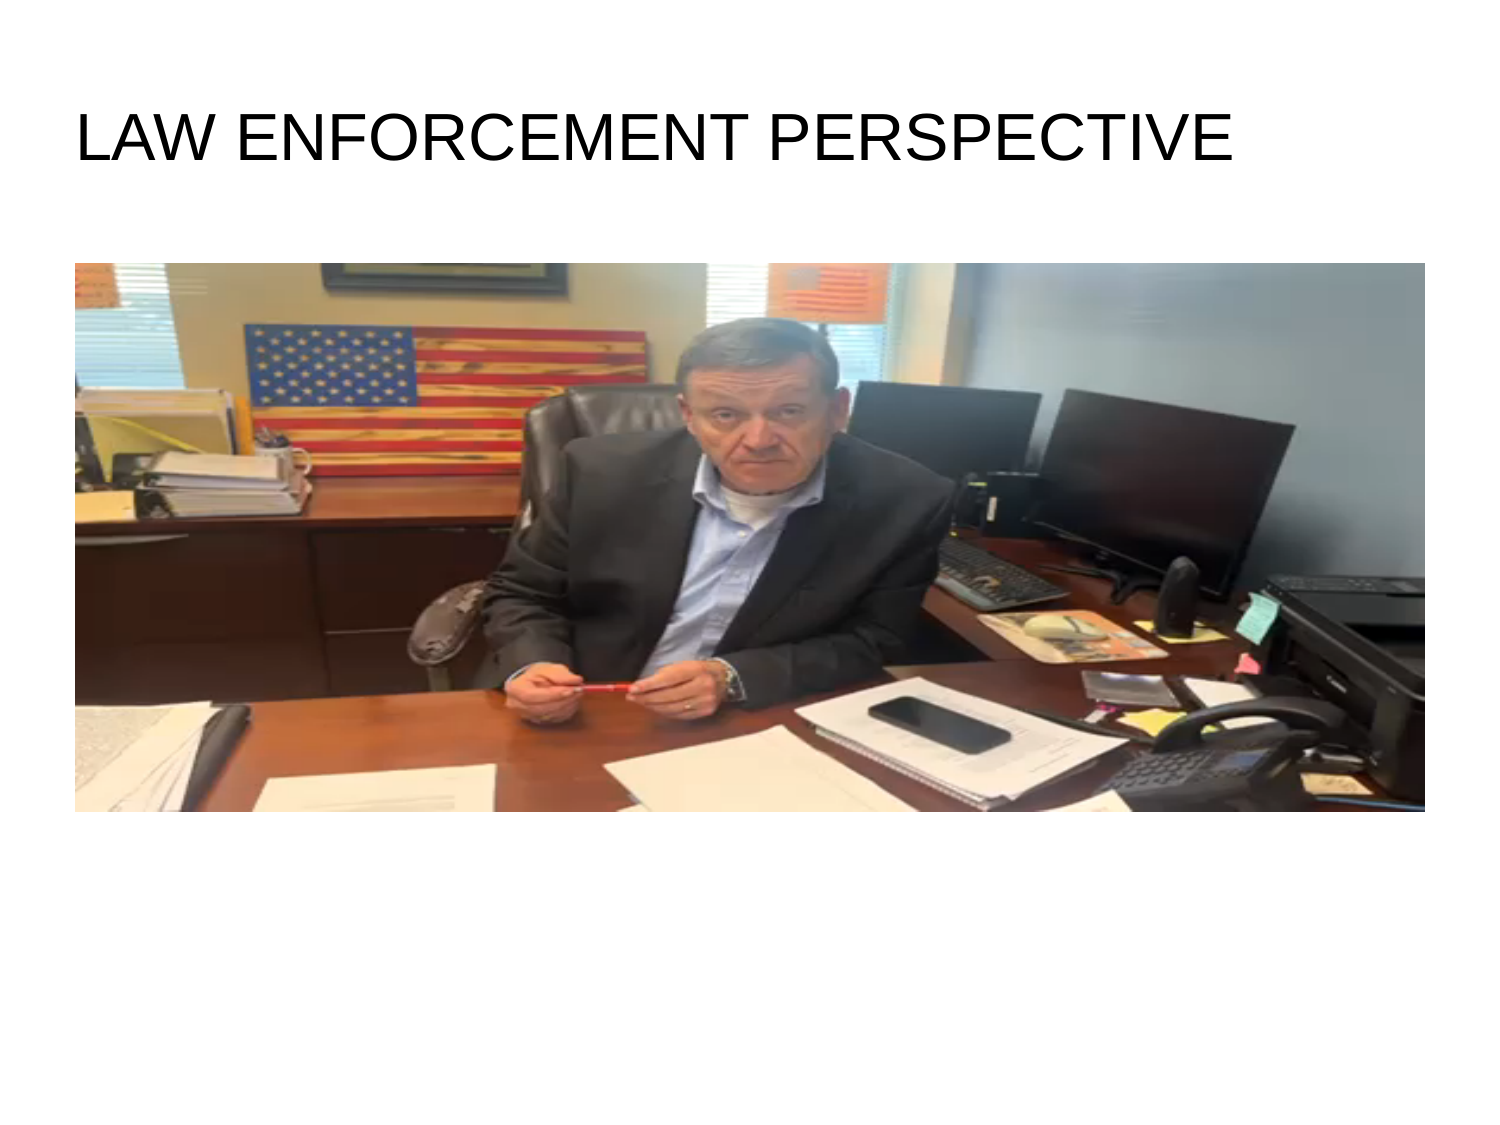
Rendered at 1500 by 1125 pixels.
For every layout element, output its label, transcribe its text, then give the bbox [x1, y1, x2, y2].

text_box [74, 262, 1426, 813]
title LAW ENFORCEMENT PERSPECTIVE [75, 44, 1425, 233]
